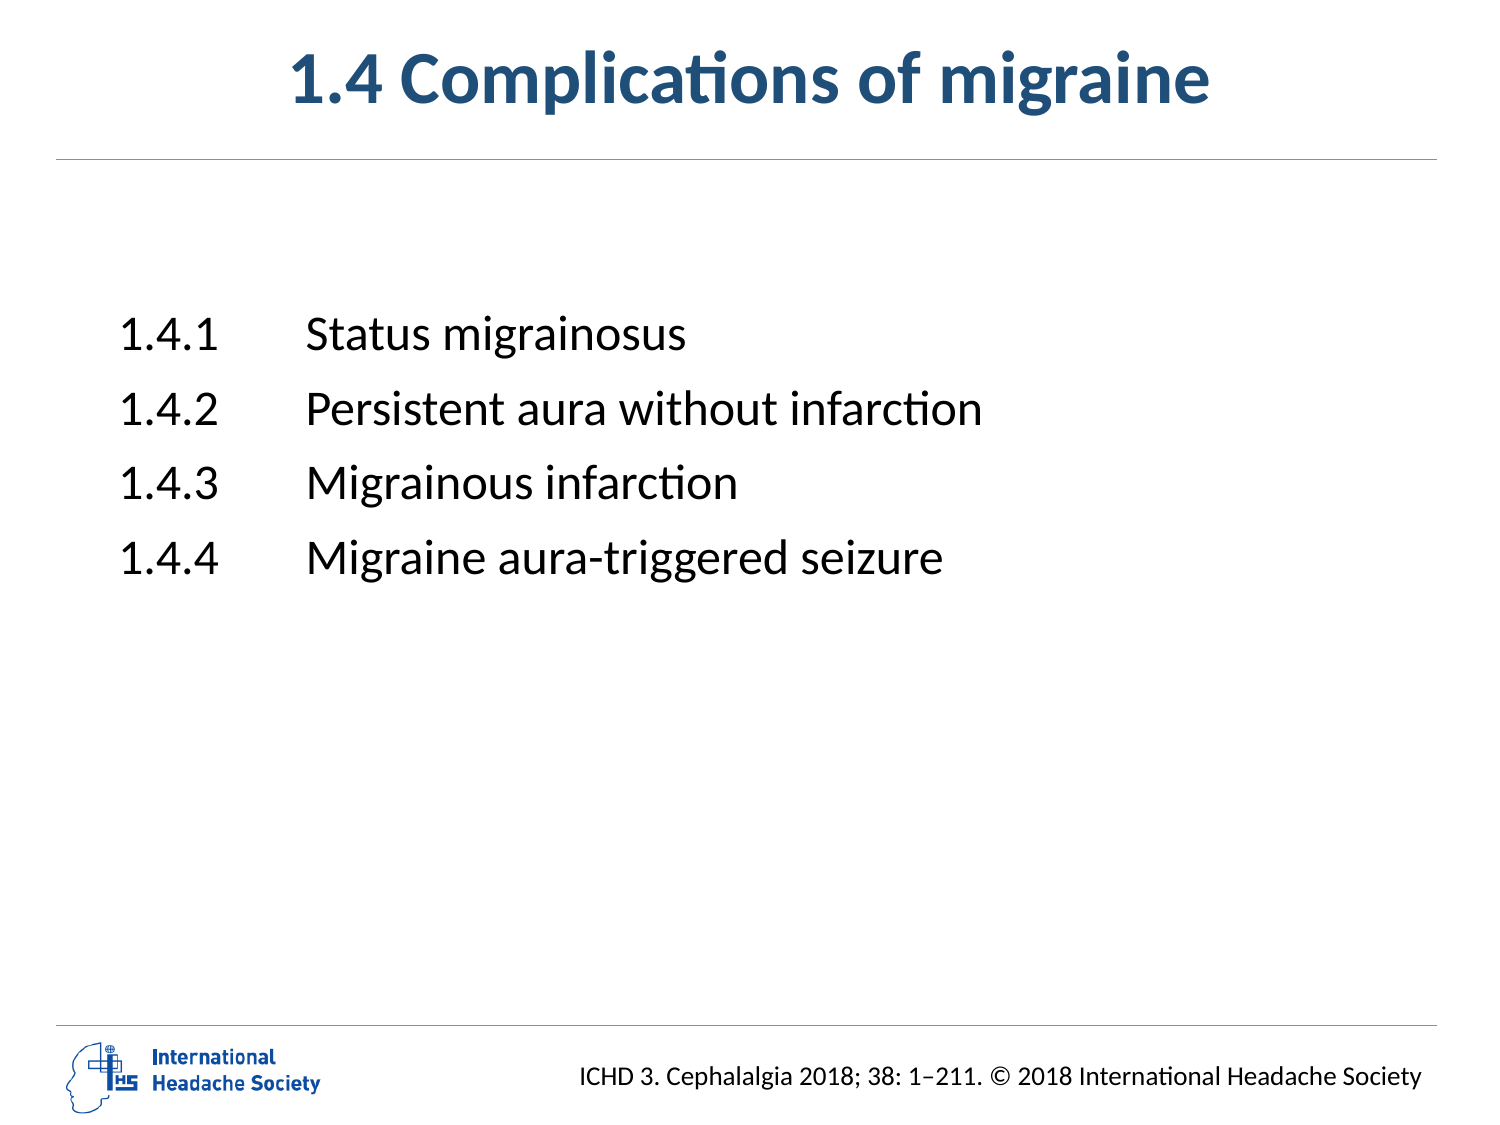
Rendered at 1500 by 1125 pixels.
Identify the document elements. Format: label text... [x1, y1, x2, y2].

text_box ICHD 3. Cephalalgia 2018; 38: 1–211. © 2018 International Headache Society [352, 1050, 1437, 1098]
list 1.4.1 Status migrainosus 1.4.2 Persistent aura without infarction 1.4.3 Migrainous infarction 1.4.4 Migraine aura-triggered seizure [103, 299, 1397, 1014]
text_box 1.4 Complications of migraine [103, 0, 1397, 159]
picture [52, 1032, 349, 1120]
